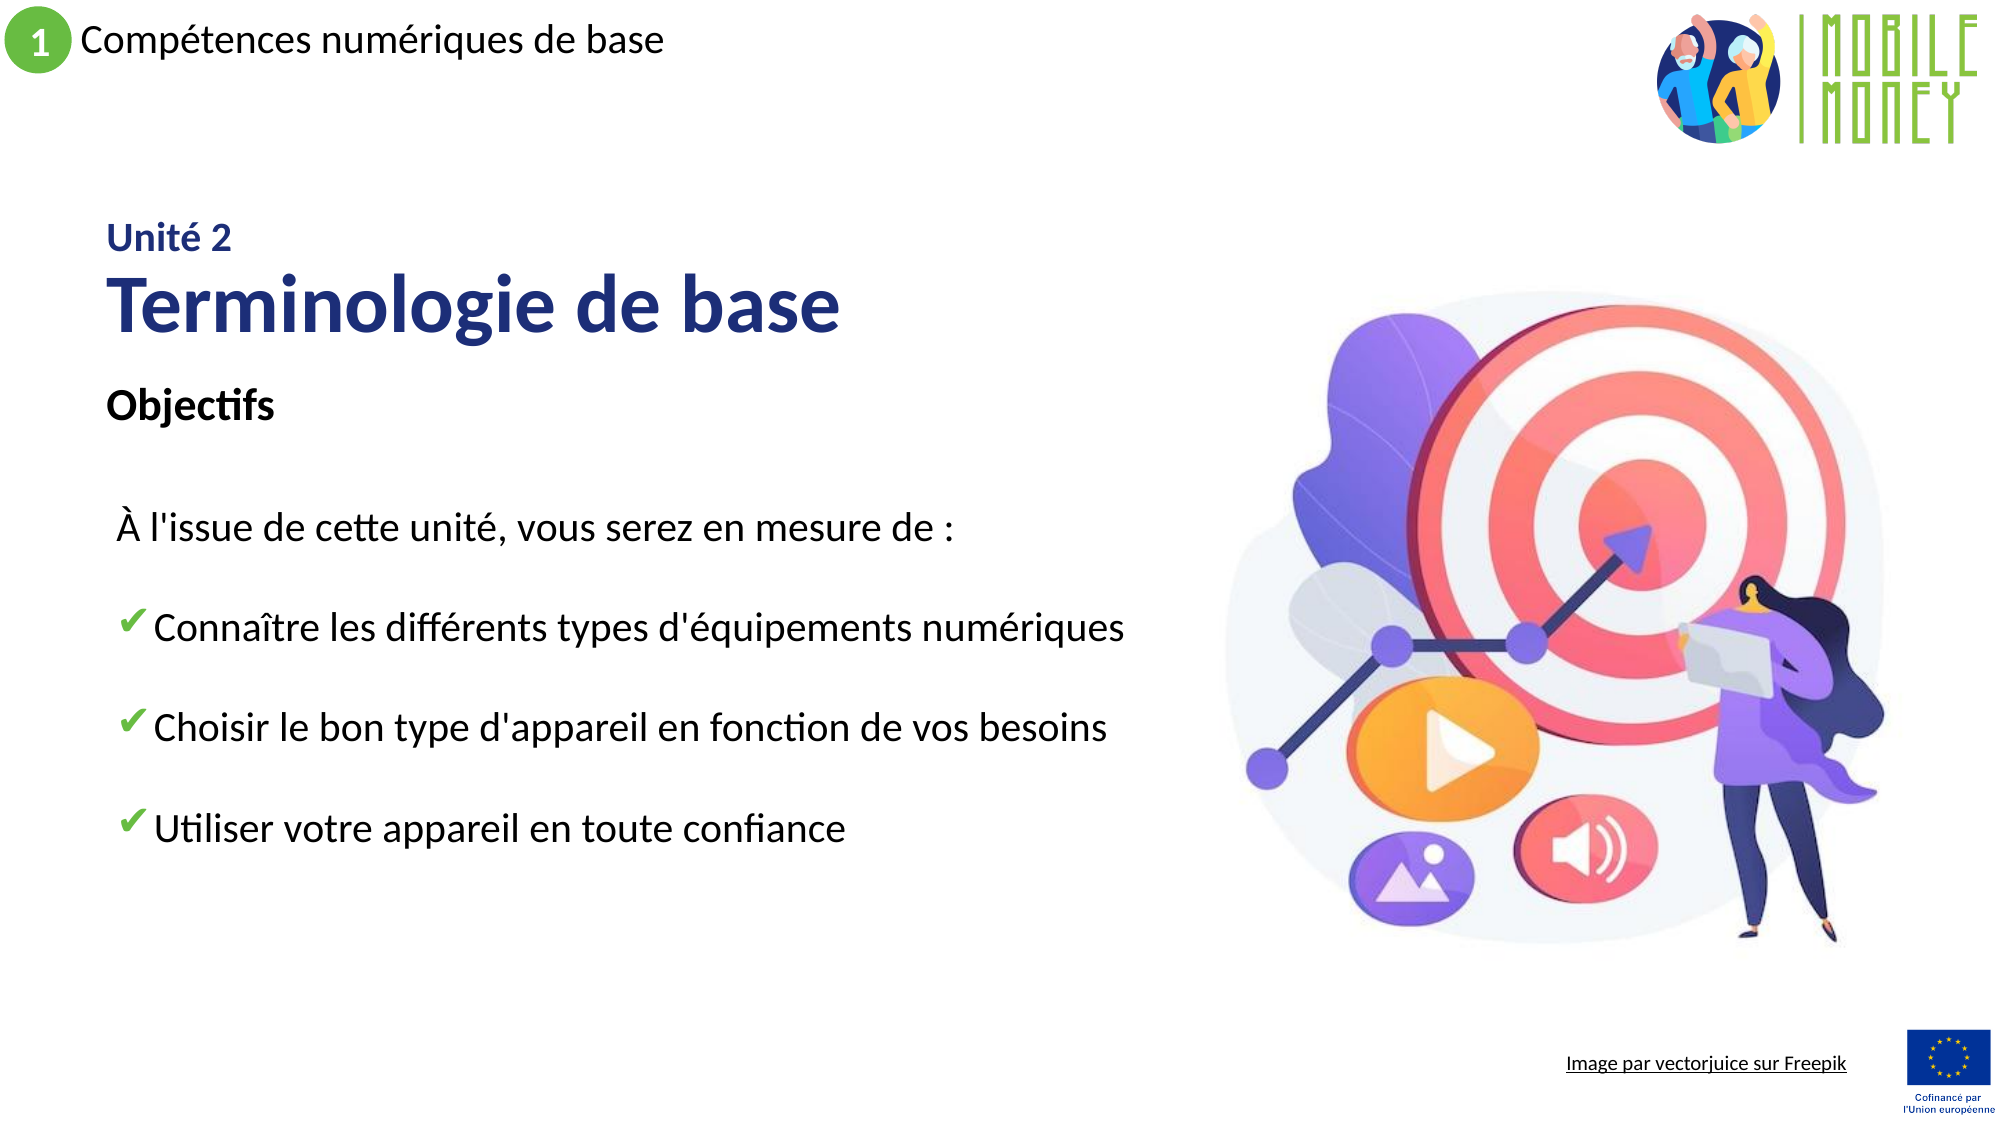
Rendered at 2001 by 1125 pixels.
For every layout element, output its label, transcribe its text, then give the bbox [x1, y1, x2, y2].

picture [1219, 285, 1909, 971]
text_box Image par vectorjuice sur Freepik [1548, 1041, 1862, 1082]
picture [1657, 0, 1977, 159]
picture [1898, 1018, 2000, 1125]
list Objectifs [91, 354, 938, 437]
list À l'issue de cette unité, vous serez en mesure de : Connaître les différents types d'équipements numériques Choisir le bon type d'appareil en fonction de vos besoins Utiliser votre appareil en toute confiance [101, 467, 1177, 1125]
title Unité 2 Terminologie de base [91, 177, 1817, 390]
